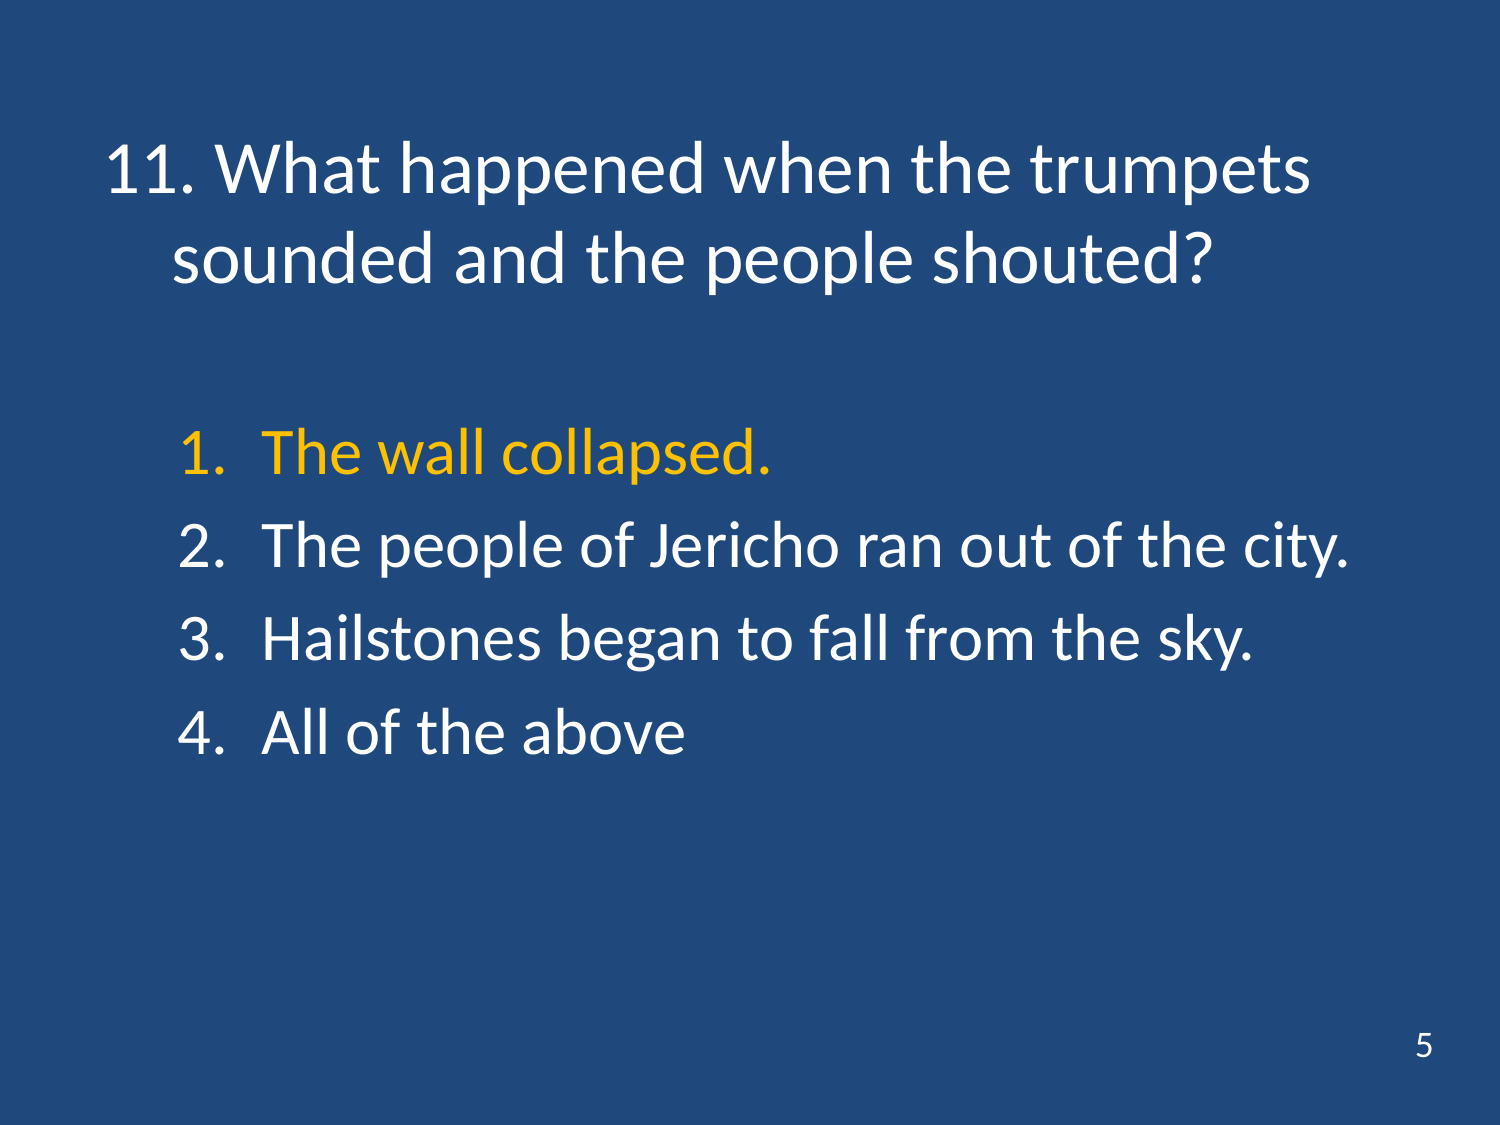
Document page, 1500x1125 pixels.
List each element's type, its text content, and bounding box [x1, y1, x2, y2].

text_box 5 [1400, 1012, 1450, 1073]
title 11. What happened when the trumpets sounded and the people shouted? [87, 87, 1425, 329]
subtitle The wall collapsed. The people of Jericho ran out of the city. Hailstones began to fall from the sky. All of the above [162, 399, 1425, 800]
